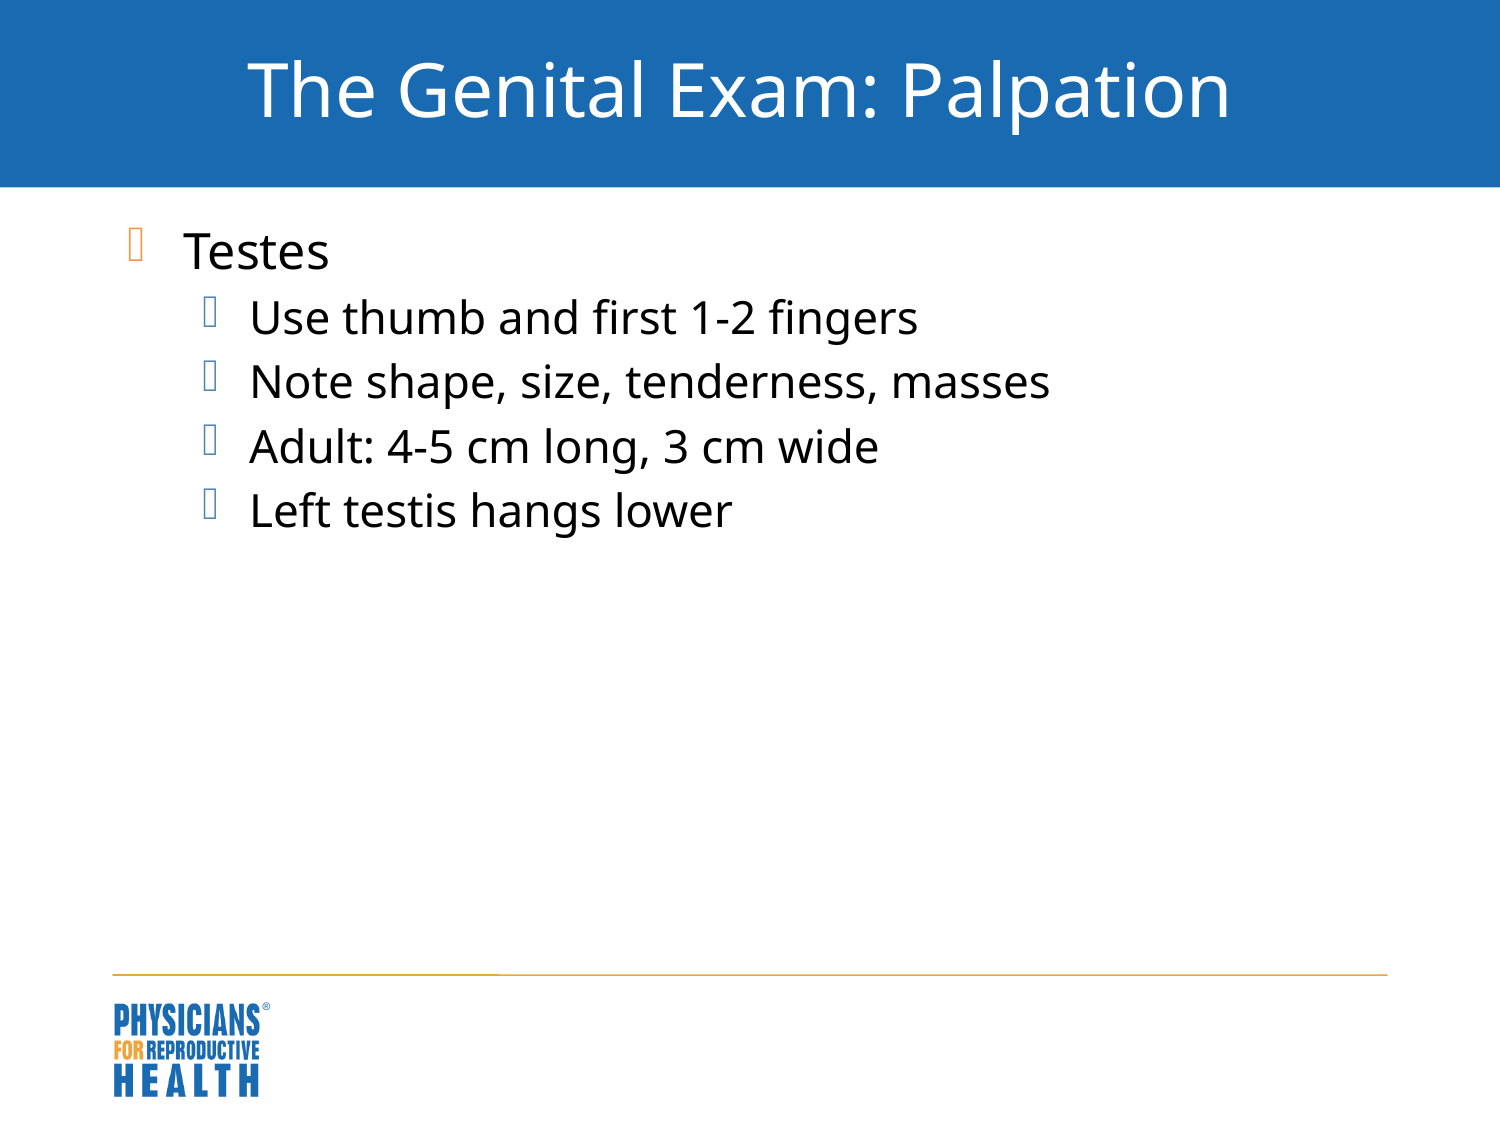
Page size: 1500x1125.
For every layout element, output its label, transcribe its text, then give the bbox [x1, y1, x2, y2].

picture [112, 999, 263, 1100]
list Testes Use thumb and first 1-2 fingers Note shape, size, tenderness, masses Adult: 4-5 cm long, 3 cm wide Left testis hangs lower [112, 212, 1388, 913]
title The Genital Exam: Palpation [75, 12, 1425, 163]
